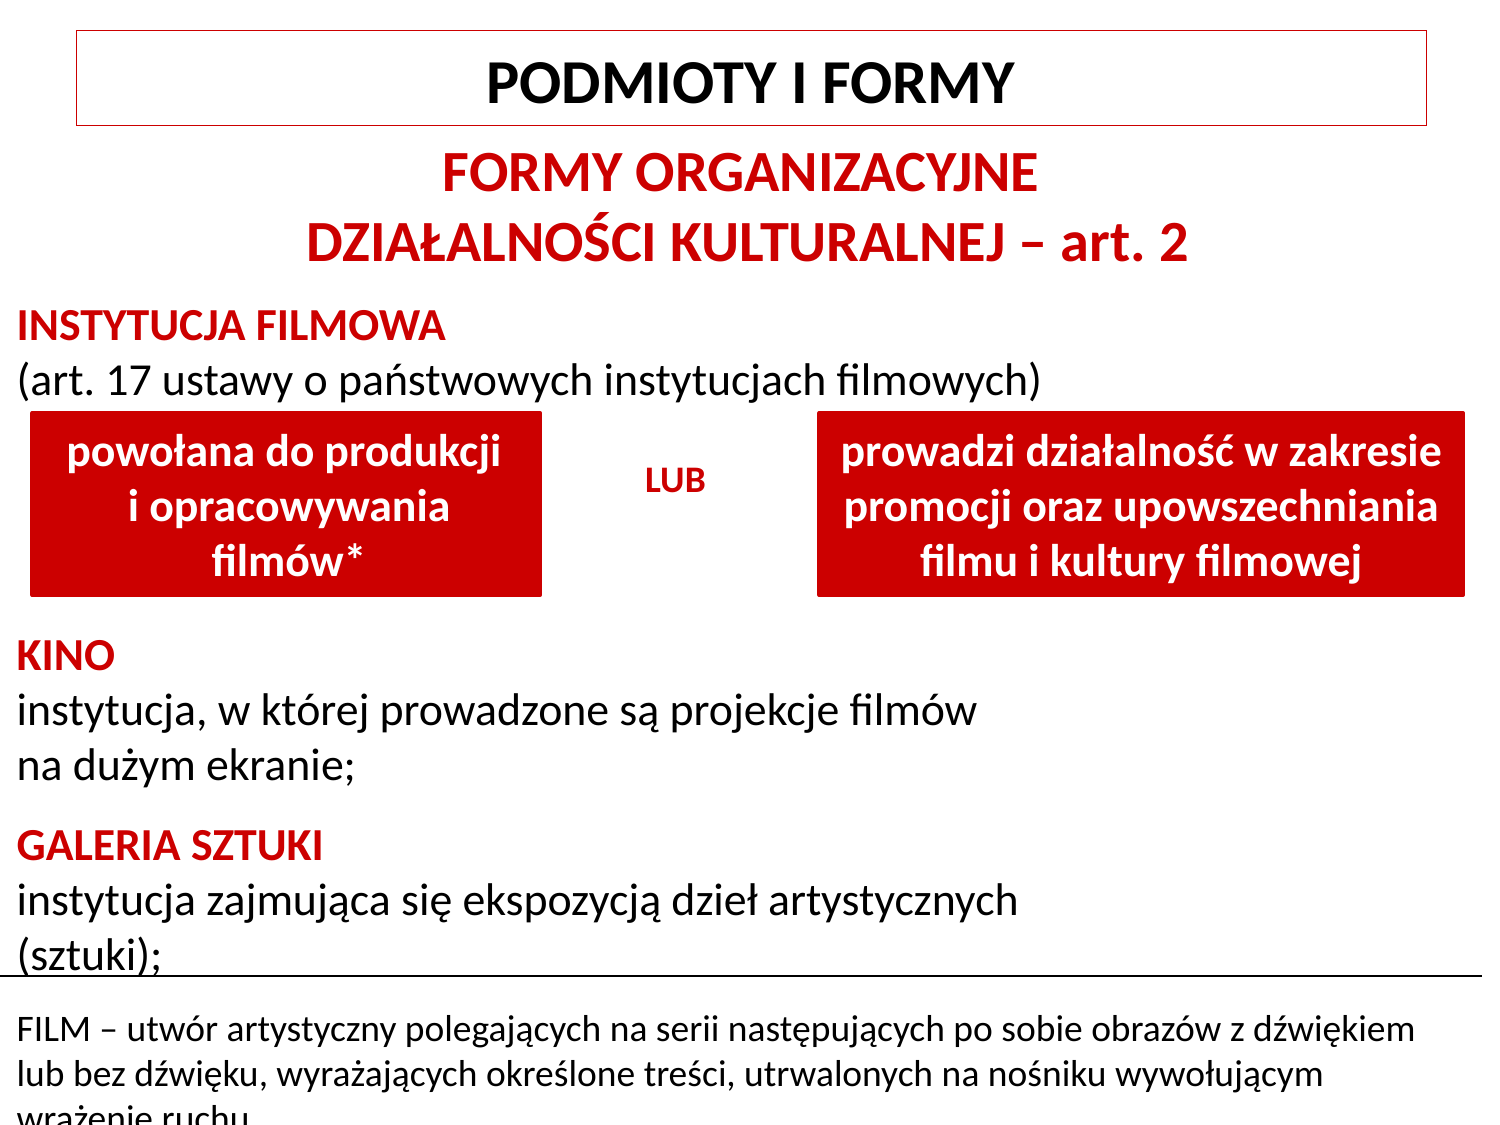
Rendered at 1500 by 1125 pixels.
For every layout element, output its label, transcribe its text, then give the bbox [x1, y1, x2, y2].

text_box [30, 411, 542, 597]
text_box FORMY ORGANIZACYJNE DZIAŁALNOŚCI KULTURALNEJ – art. 2 [32, 125, 1464, 281]
text_box INSTYTUCJA FILMOWA (art. 17 ustawy o państwowych instytucjach filmowych) LUB KINO instytucja, w której prowadzone są projekcje filmów na dużym ekranie; GALERIA SZTUKI instytucja zajmująca się ekspozycją dzieł artystycznych (sztuki); FILM – utwór artystyczny polegających na serii następujących po sobie obrazów z dźwiękiem lub bez dźwięku, wyrażających określone treści, utrwalonych na nośniku wywołującym wrażenie ruchu [1, 287, 1483, 975]
text_box powołana do produkcji i opracowywania filmów* [35, 413, 544, 593]
text_box INSTYTUCJA FILMOWA (art. 17 ustawy o państwowych instytucjach filmowych) LUB KINO instytucja, w której prowadzone są projekcje filmów na dużym ekranie; GALERIA SZTUKI instytucja zajmująca się ekspozycją dzieł artystycznych (sztuki); FILM – utwór artystyczny polegających na serii następujących po sobie obrazów z dźwiękiem lub bez dźwięku, wyrażających określone treści, utrwalonych na nośniku wywołującym wrażenie ruchu [1, 981, 1483, 1125]
text_box [817, 411, 1465, 597]
text_box prowadzi działalność w zakresie promocji oraz upowszechniania filmu i kultury filmowej [819, 413, 1464, 593]
text_box PODMIOTY I FORMY [76, 30, 1427, 125]
